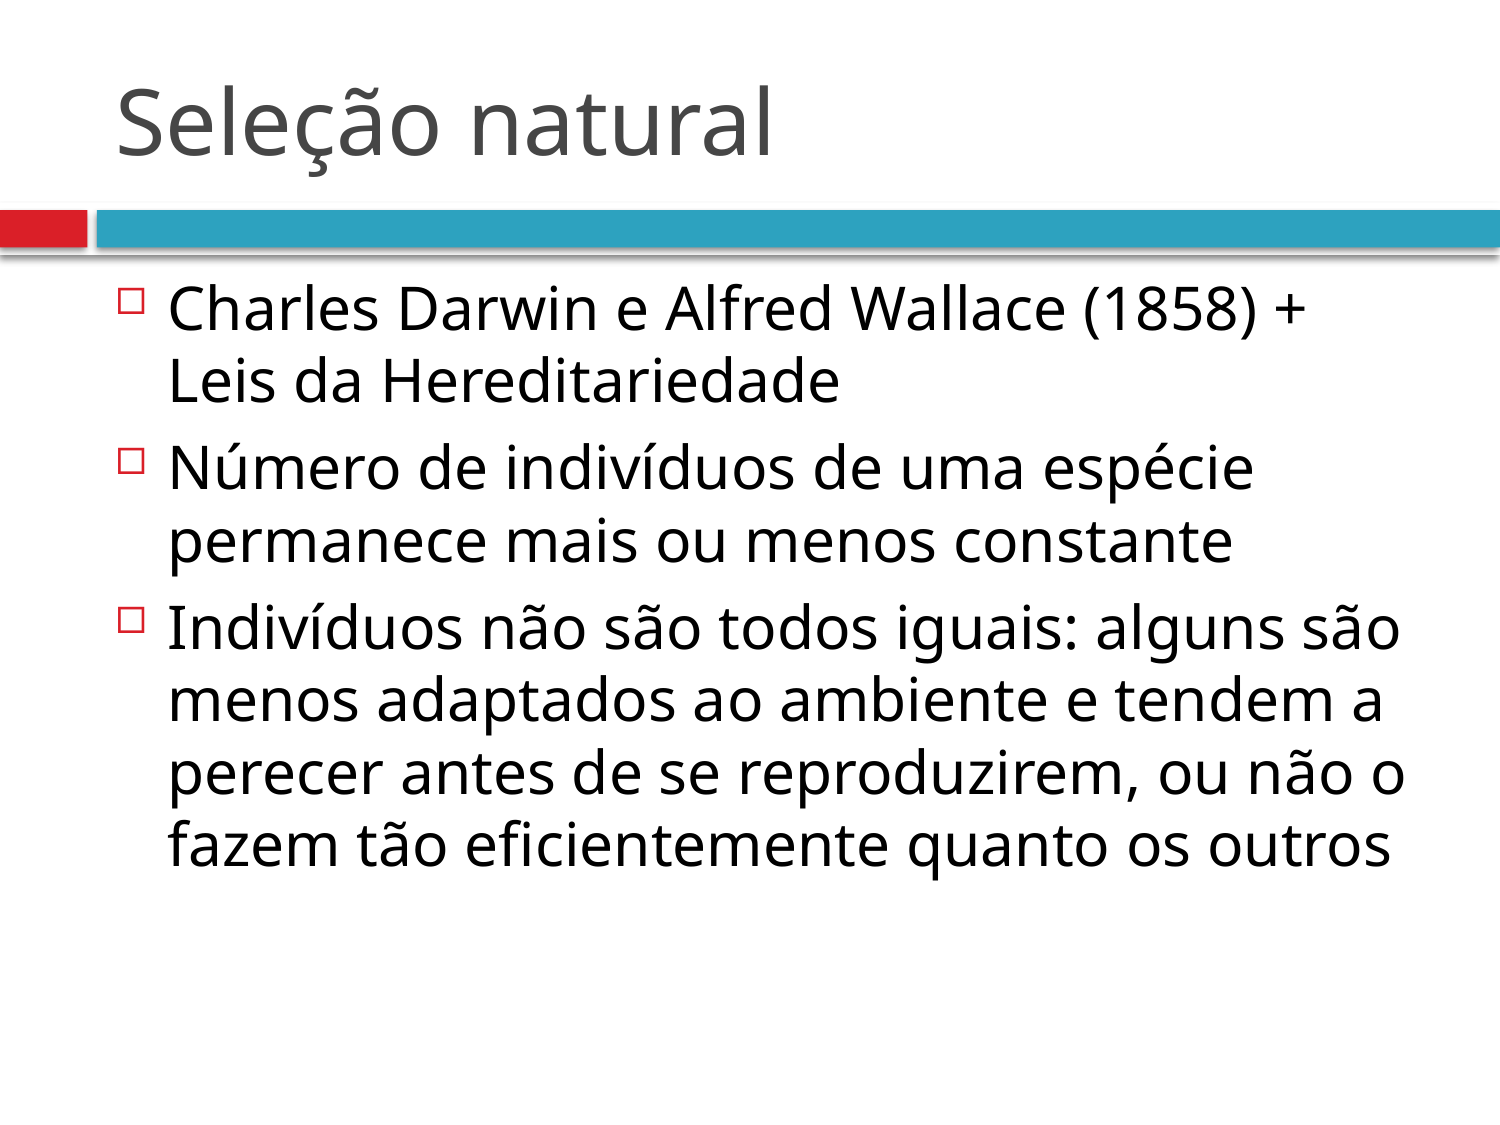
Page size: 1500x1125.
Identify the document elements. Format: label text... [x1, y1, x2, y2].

list Charles Darwin e Alfred Wallace (1858) + Leis da Hereditariedade Número de indivíduos de uma espécie permanece mais ou menos constante Indivíduos não são todos iguais: alguns são menos adaptados ao ambiente e tendem a perecer antes de se reproduzirem, ou não o fazem tão eficientemente quanto os outros [100, 262, 1438, 1000]
title Seleção natural [100, 37, 1438, 200]
